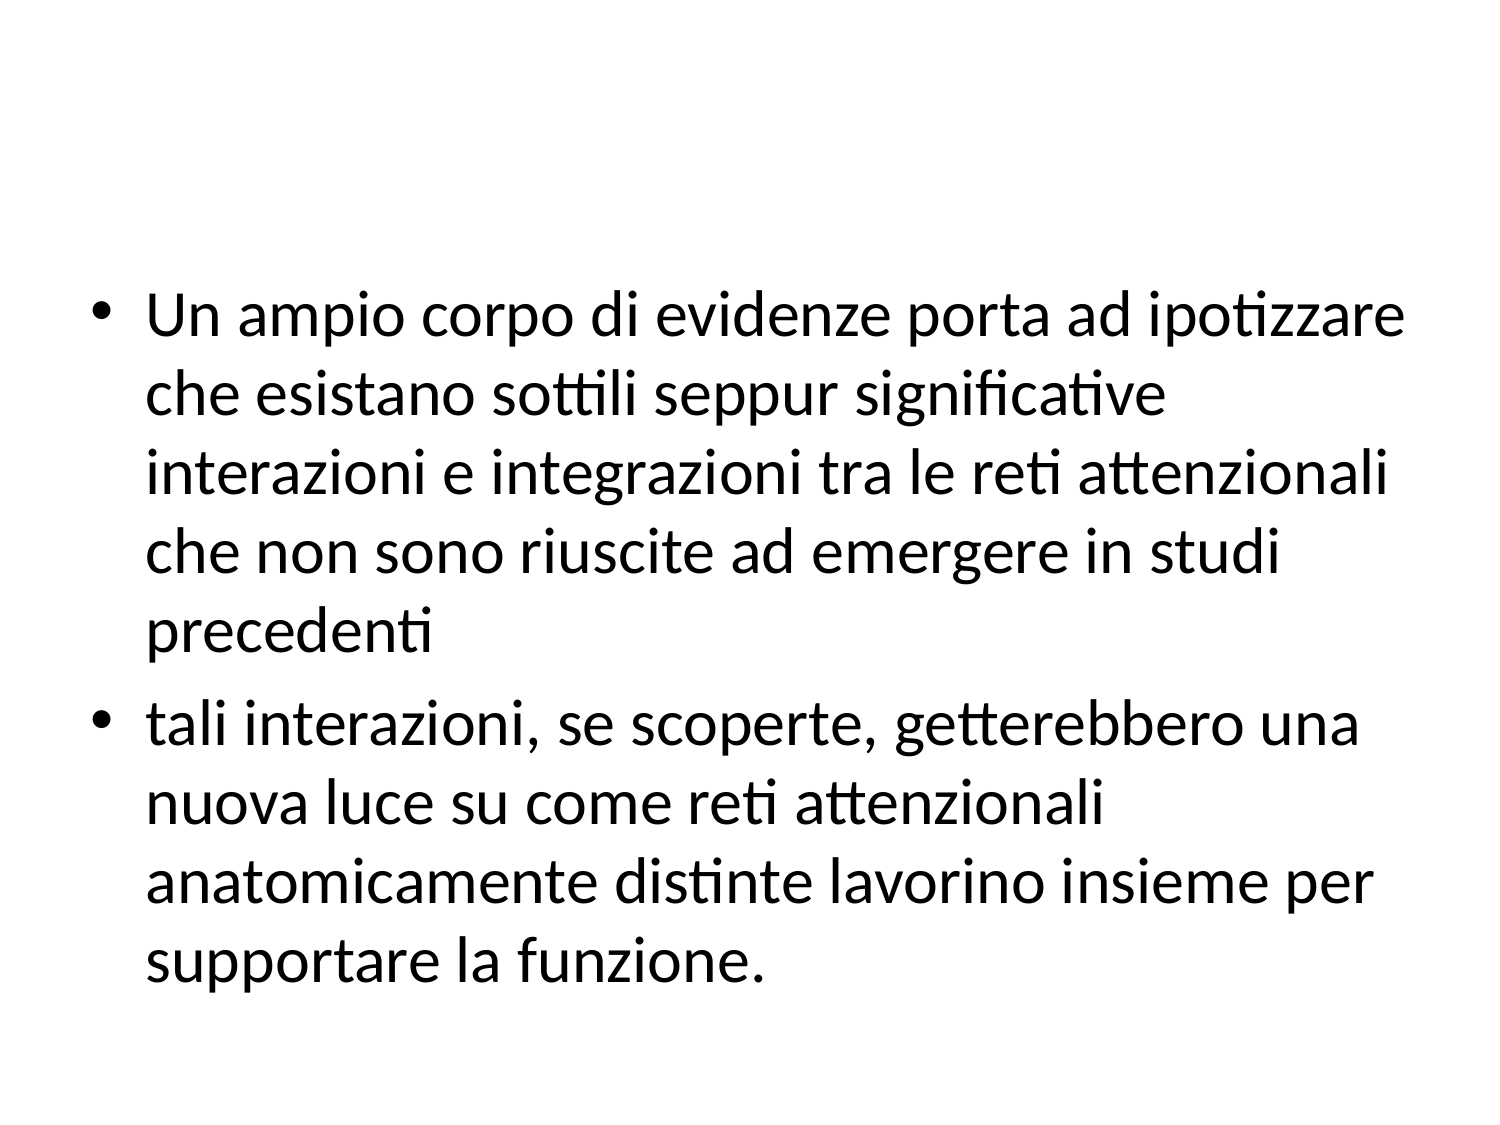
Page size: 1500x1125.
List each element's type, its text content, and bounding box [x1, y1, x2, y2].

list Un ampio corpo di evidenze porta ad ipotizzare che esistano sottili seppur significative interazioni e integrazioni tra le reti attenzionali che non sono riuscite ad emergere in studi precedenti tali interazioni, se scoperte, getterebbero una nuova luce su come reti attenzionali anatomicamente distinte lavorino insieme per supportare la funzione. [75, 262, 1425, 1005]
